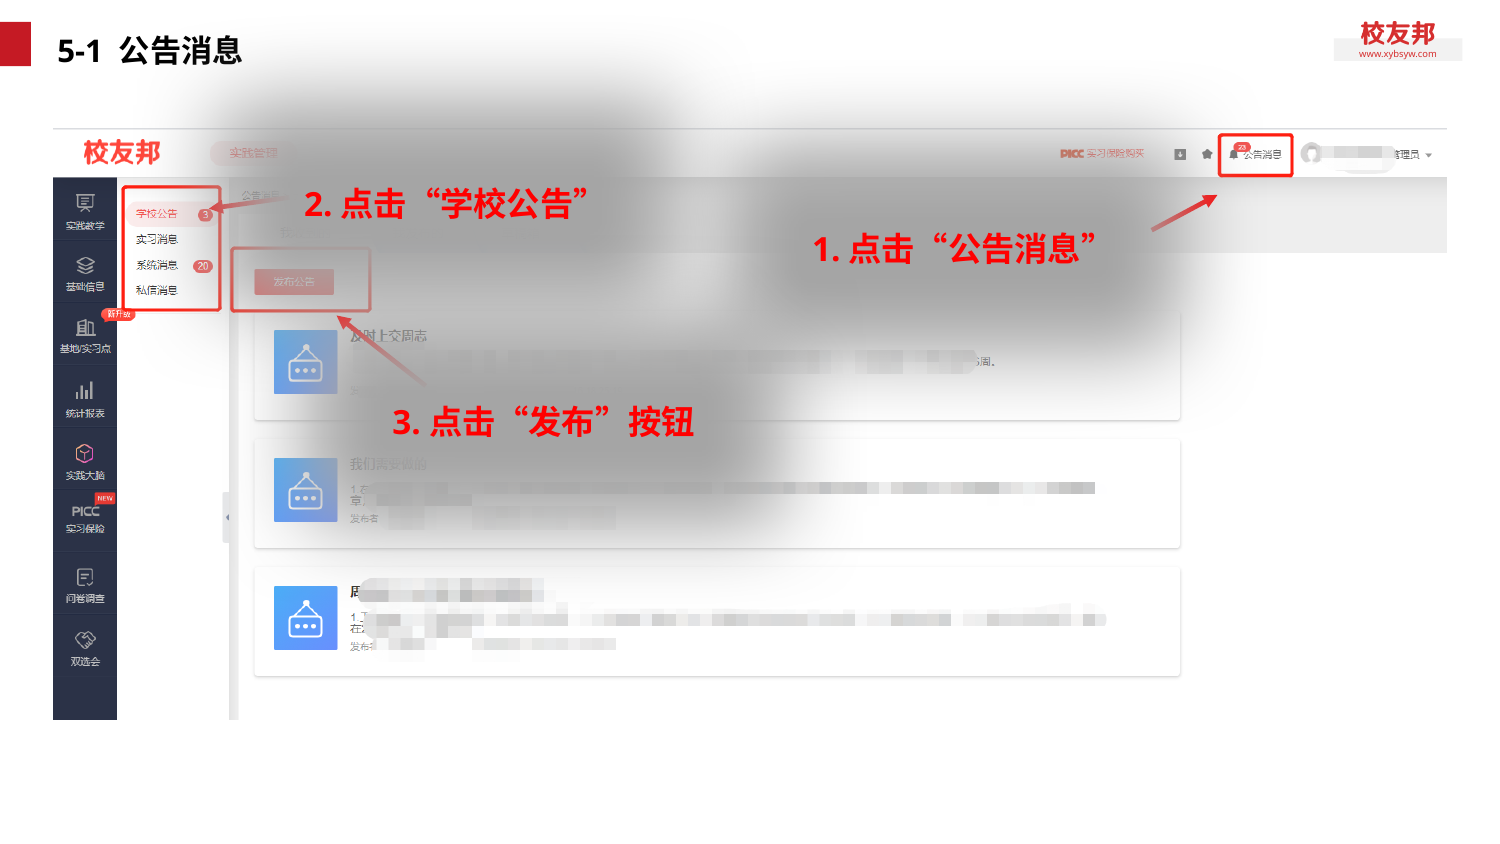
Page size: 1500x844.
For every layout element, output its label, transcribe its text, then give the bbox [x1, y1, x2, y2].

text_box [208, 197, 290, 209]
picture [1361, 21, 1435, 45]
picture [53, 126, 1447, 720]
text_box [336, 315, 426, 386]
title 5-1 公告消息 [42, 11, 939, 77]
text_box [1151, 194, 1218, 231]
